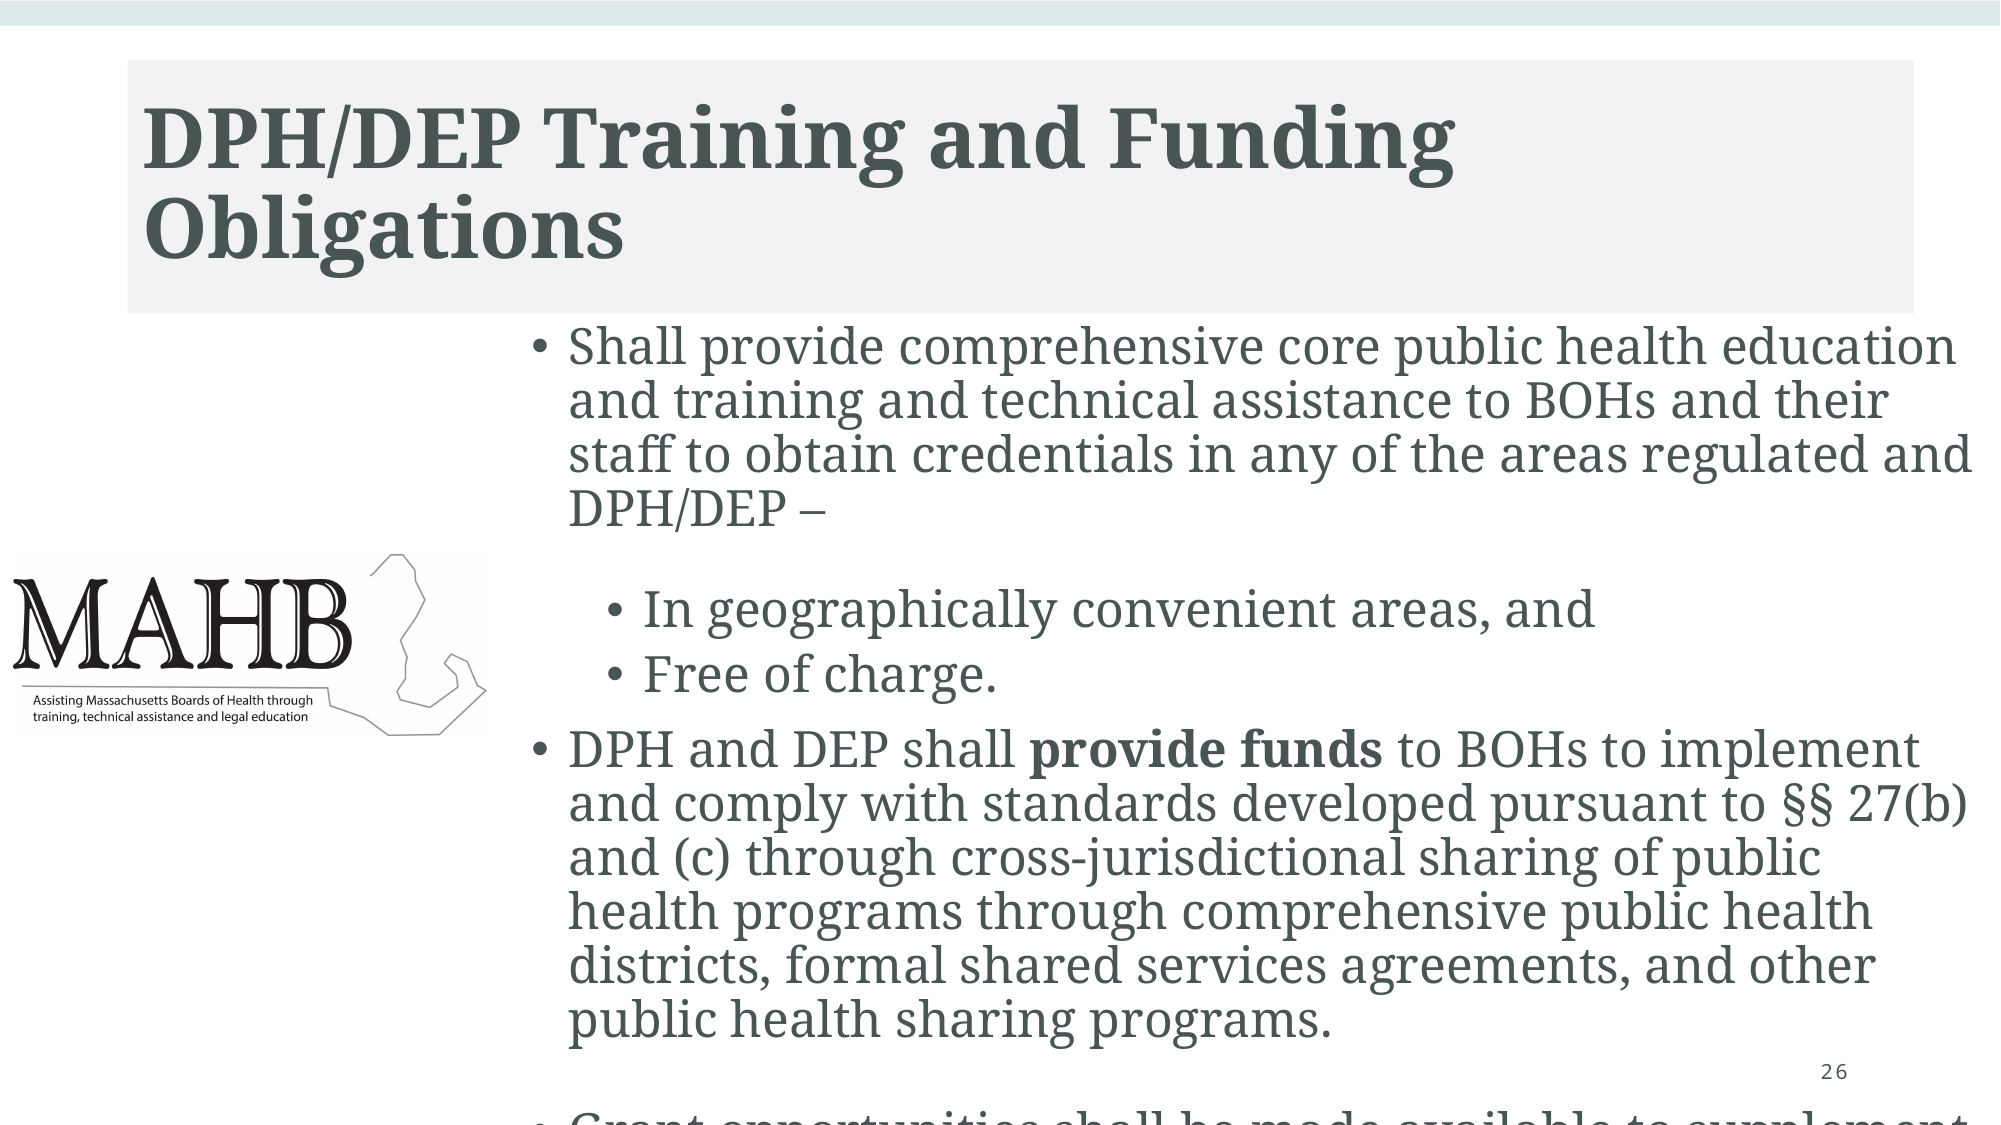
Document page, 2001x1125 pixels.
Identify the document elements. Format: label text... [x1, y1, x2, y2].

slide_number 26 [1412, 1042, 1863, 1103]
title DPH/DEP Training and Funding Obligations [127, 60, 1914, 314]
list Shall provide comprehensive core public health education and training and technical assistance to BOHs and their staff to obtain credentials in any of the areas regulated and DPH/DEP – In geographically convenient areas, and Free of charge. DPH and DEP shall provide funds to BOHs to implement and comply with standards developed pursuant to §§ 27(b) and (c) through cross-jurisdictional sharing of public health programs through comprehensive public health districts, formal shared services agreements, and other public health sharing programs. Grant opportunities shall be made available to supplement programs. [516, 313, 2000, 1118]
picture [13, 554, 487, 736]
